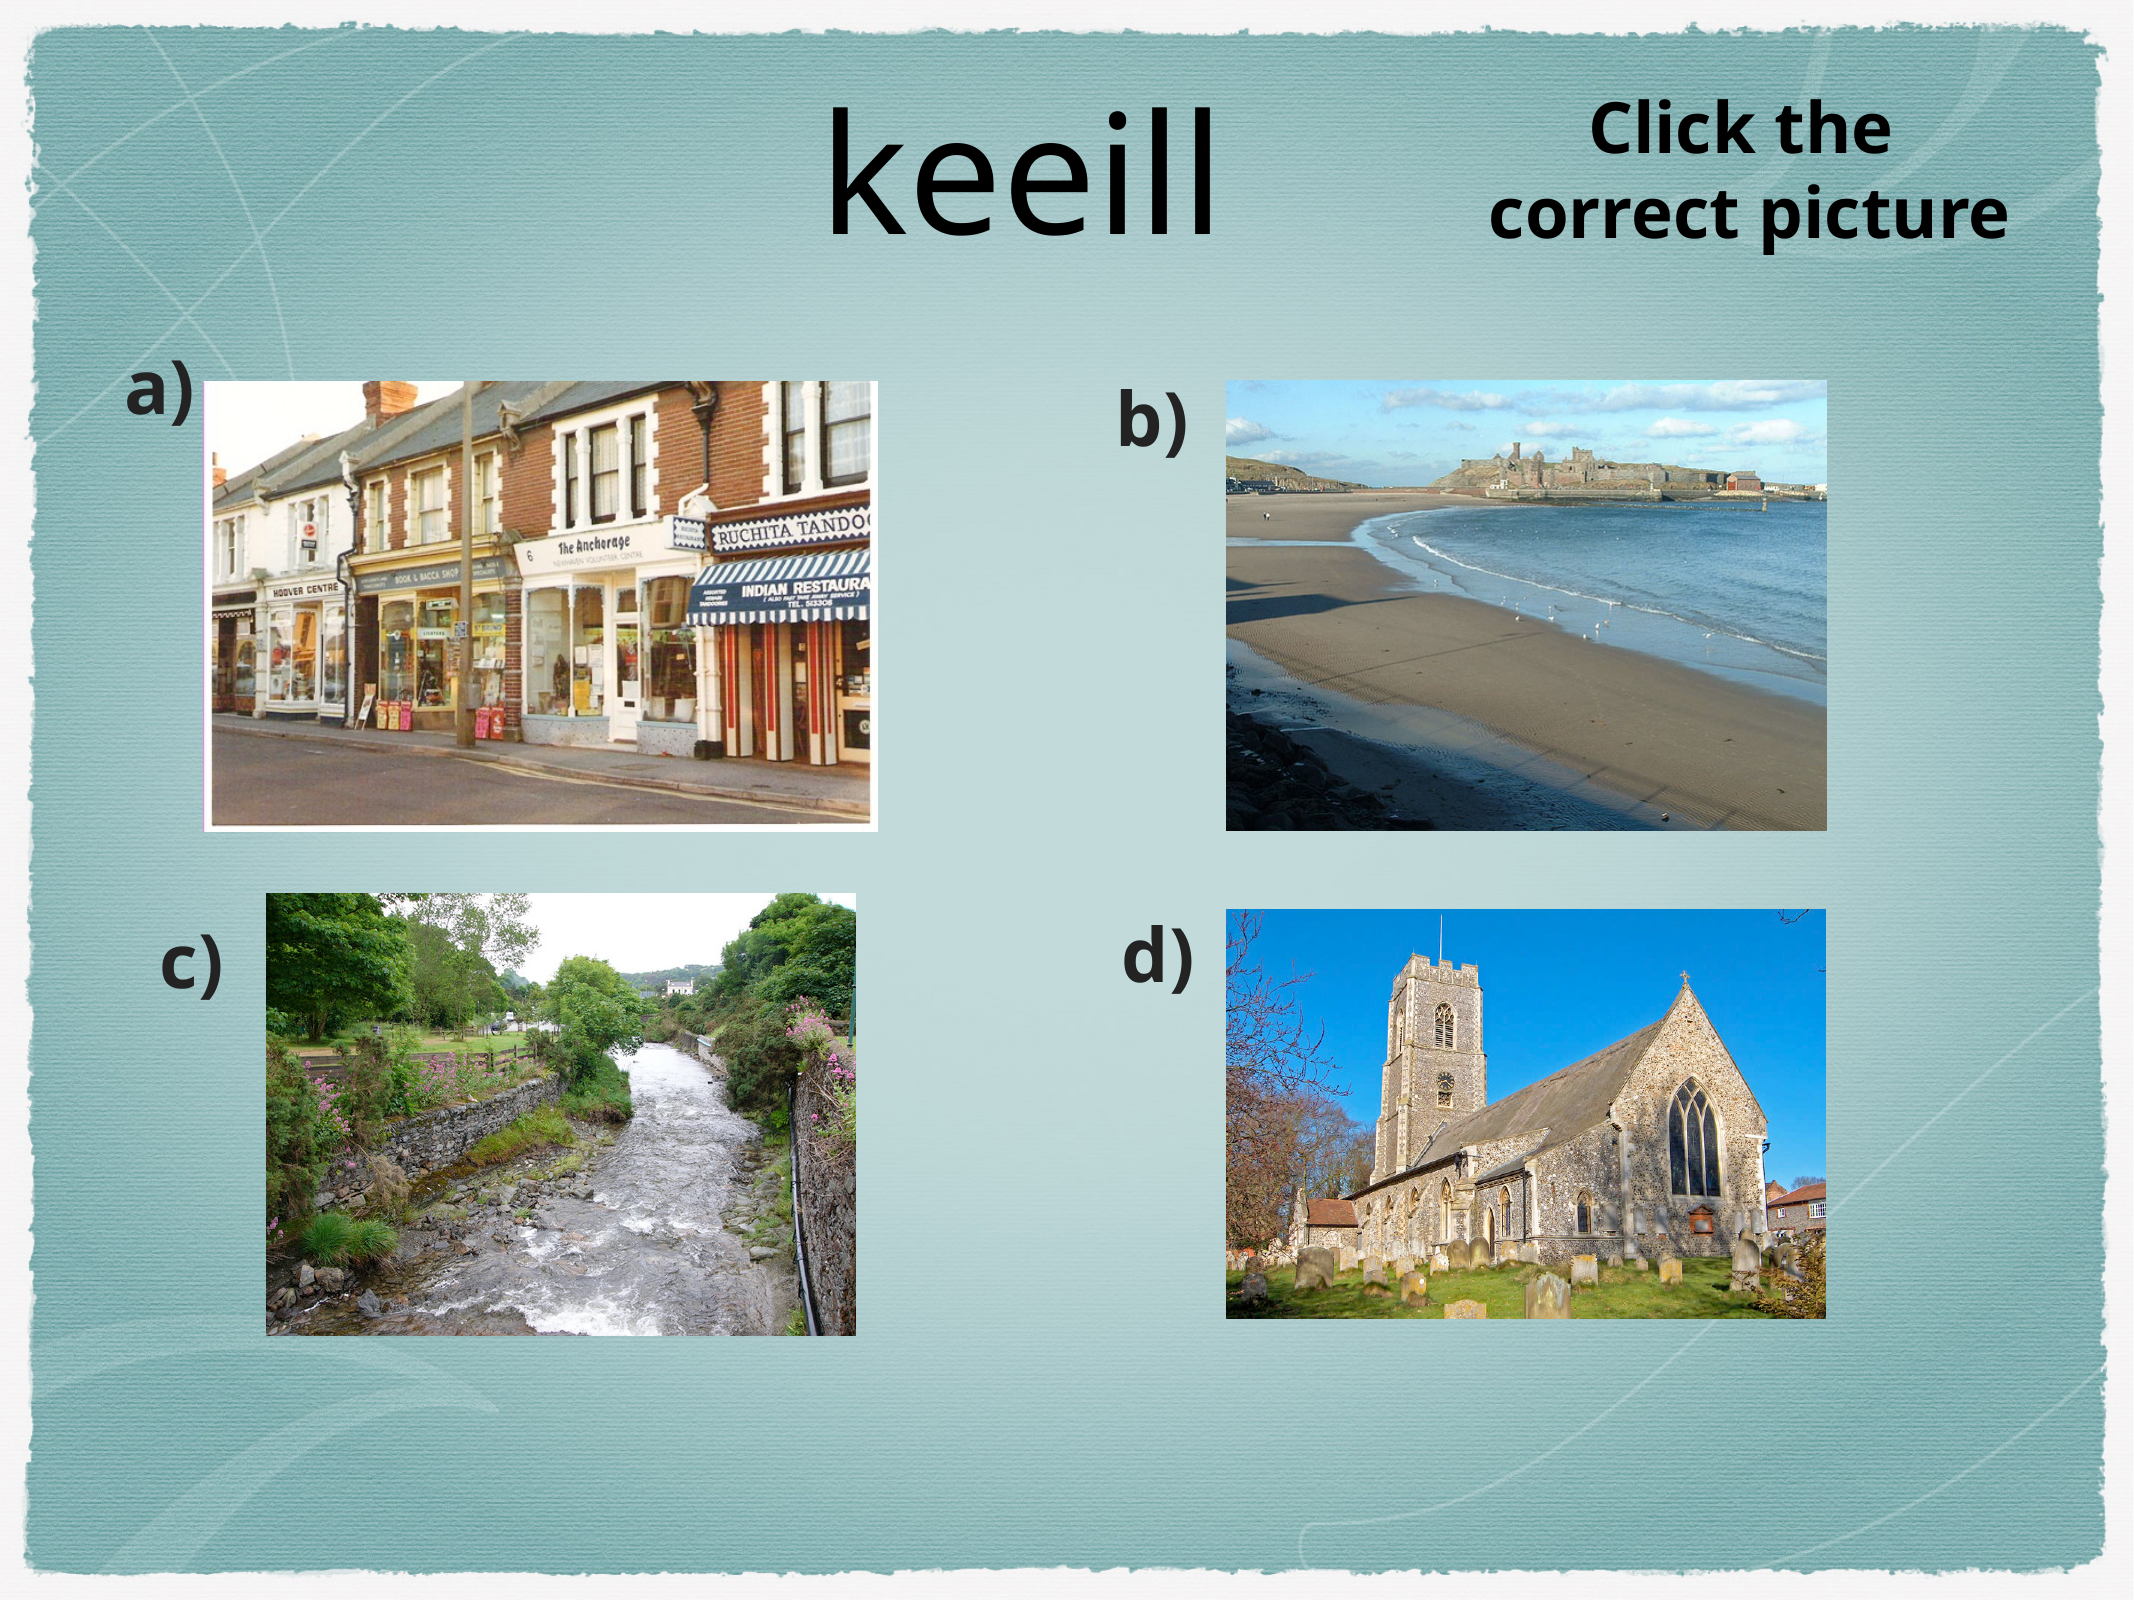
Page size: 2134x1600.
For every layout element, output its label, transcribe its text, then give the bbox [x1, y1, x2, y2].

text_box c) [151, 905, 233, 1012]
text_box a) [115, 331, 204, 438]
text_box d) [1113, 898, 1203, 1006]
picture [0, 0, 2134, 1600]
text_box keeill [810, 59, 1234, 276]
text_box b) [1107, 363, 1197, 470]
text_box Click the correct picture [1455, 74, 2045, 261]
